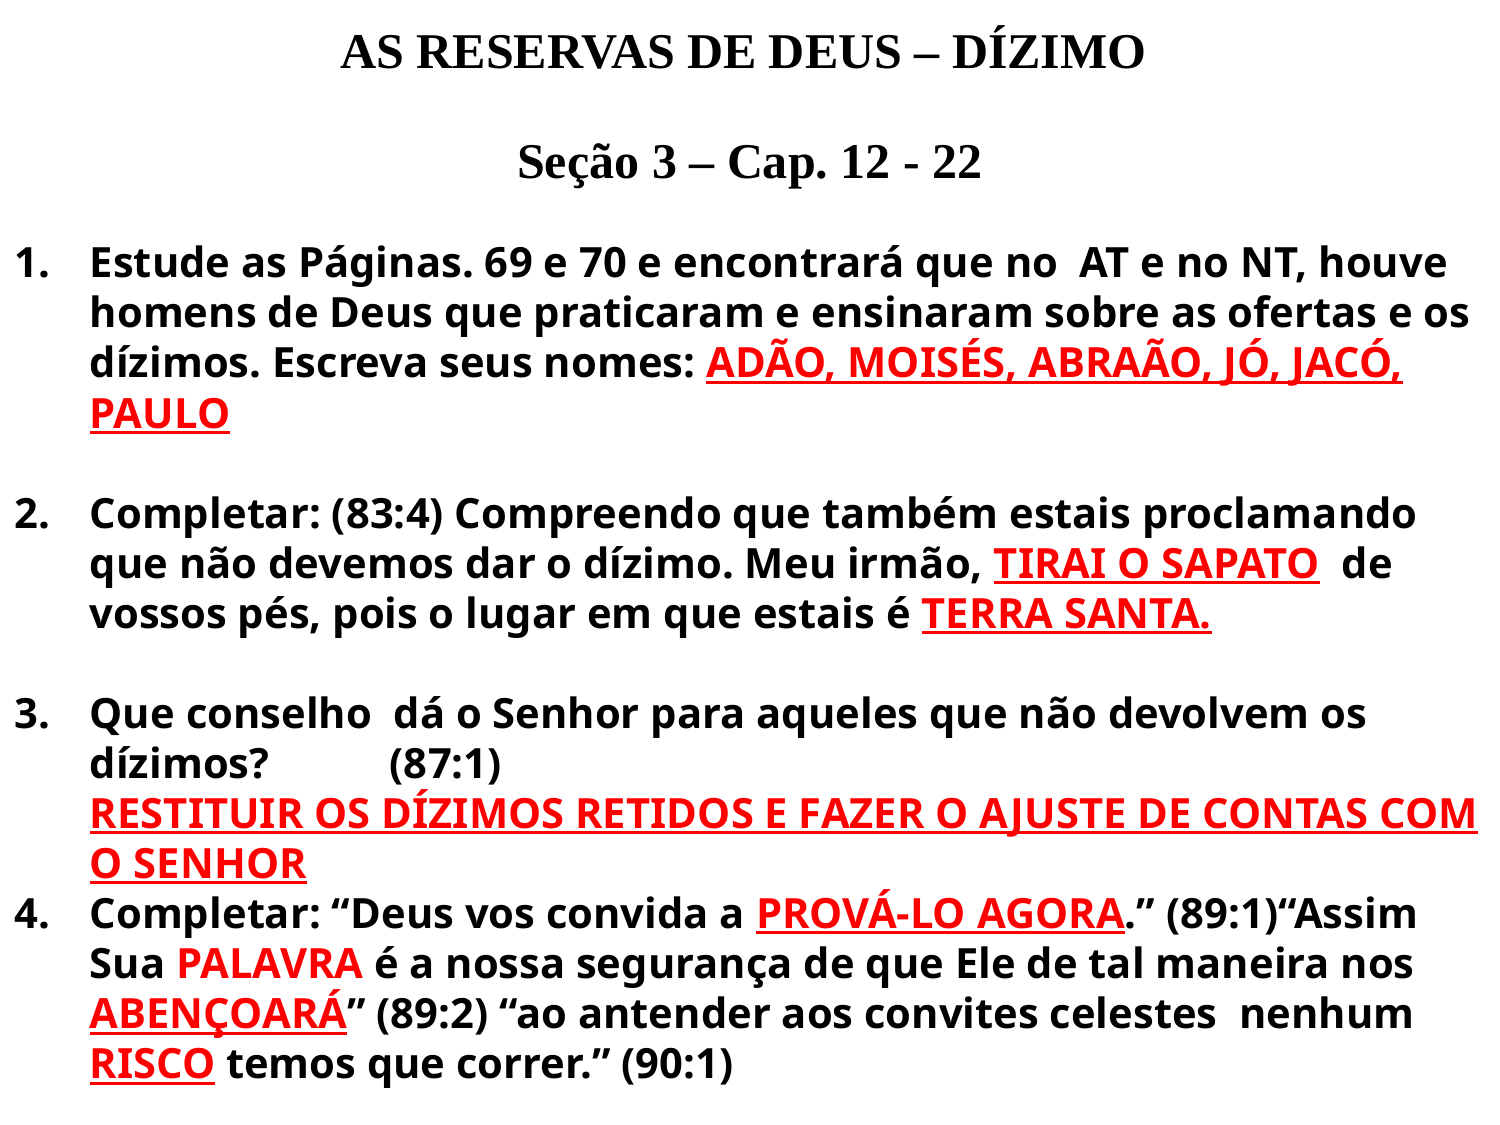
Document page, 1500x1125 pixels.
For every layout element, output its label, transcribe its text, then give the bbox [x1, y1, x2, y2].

text_box AS RESERVAS DE DEUS – DÍZIMO Seção 3 – Cap. 12 - 22 [0, 10, 1500, 228]
text_box Estude as Páginas. 69 e 70 e encontrará que no AT e no NT, houve homens de Deus que praticaram e ensinaram sobre as ofertas e os dízimos. Escreva seus nomes: ADÃO, MOISÉS, ABRAÃO, JÓ, JACÓ, PAULO 2. Completar: (83:4) Compreendo que também estais proclamando que não devemos dar o dízimo. Meu irmão, TIRAI O SAPATO de vossos pés, pois o lugar em que estais é TERRA SANTA. Que conselho dá o Senhor para aqueles que não devolvem os dízimos? (87:1) RESTITUIR OS DÍZIMOS RETIDOS E FAZER O AJUSTE DE CONTAS COM O SENHOR 4. Completar: “Deus vos convida a PROVÁ-LO AGORA.” (89:1)“Assim Sua PALAVRA é a nossa segurança de que Ele de tal maneira nos ABENÇOARÁ” (89:2) “ao antender aos convites celestes nenhum RISCO temos que correr.” (90:1) [0, 228, 1500, 1094]
